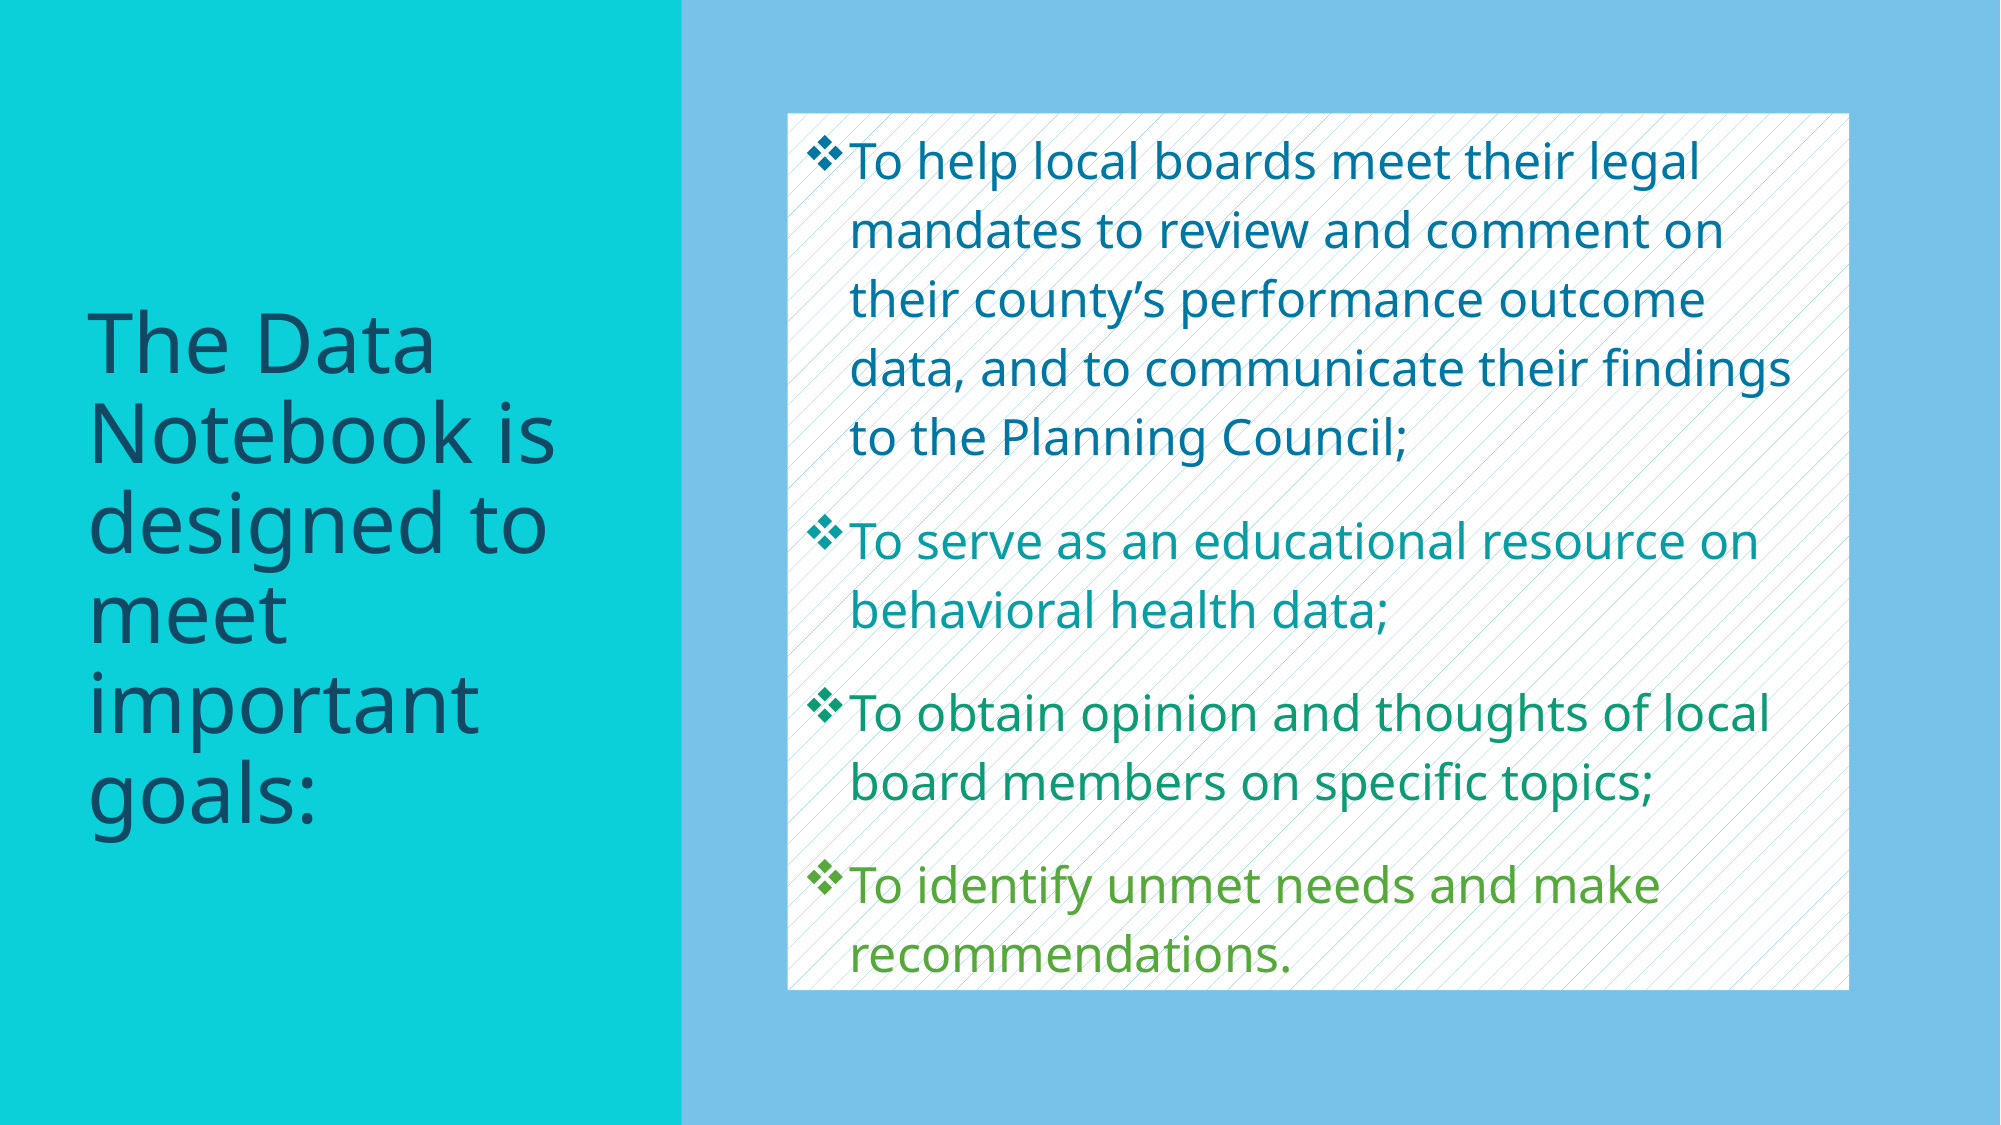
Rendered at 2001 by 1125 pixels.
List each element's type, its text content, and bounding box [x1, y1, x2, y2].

title The Data Notebook is designed to meet important goals: [72, 143, 610, 1000]
text_box [0, 0, 683, 1125]
text_box To help local boards meet their legal mandates to review and comment on their county’s performance outcome data, and to communicate their findings to the Planning Council; To serve as an educational resource on behavioral health data; To obtain opinion and thoughts of local board members on specific topics; To identify unmet needs and make recommendations. [787, 113, 1850, 991]
text_box [683, 0, 2000, 1125]
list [818, 17, 1807, 875]
